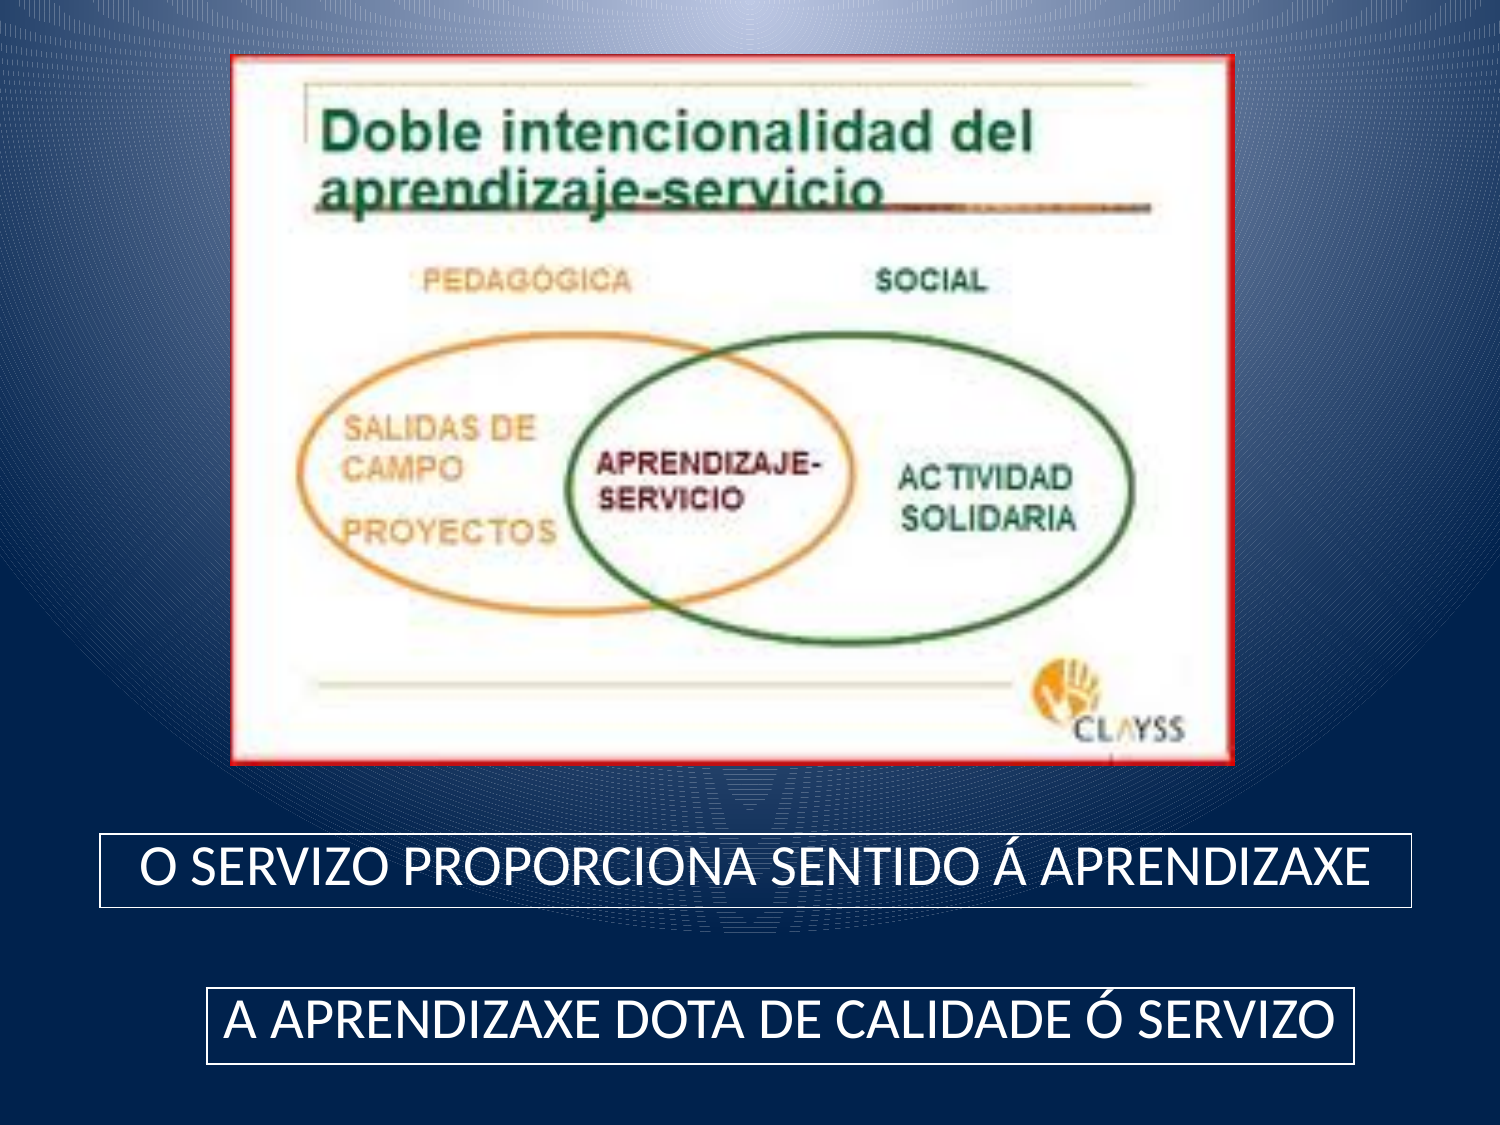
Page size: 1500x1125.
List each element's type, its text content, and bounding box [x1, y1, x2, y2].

table_header O SERVIZO PROPORCIONA SENTIDO Á APRENDIZAXE [101, 835, 1411, 907]
picture [229, 54, 1235, 766]
table_header A APRENDIZAXE DOTA DE CALIDADE Ó SERVIZO [208, 989, 1353, 1063]
